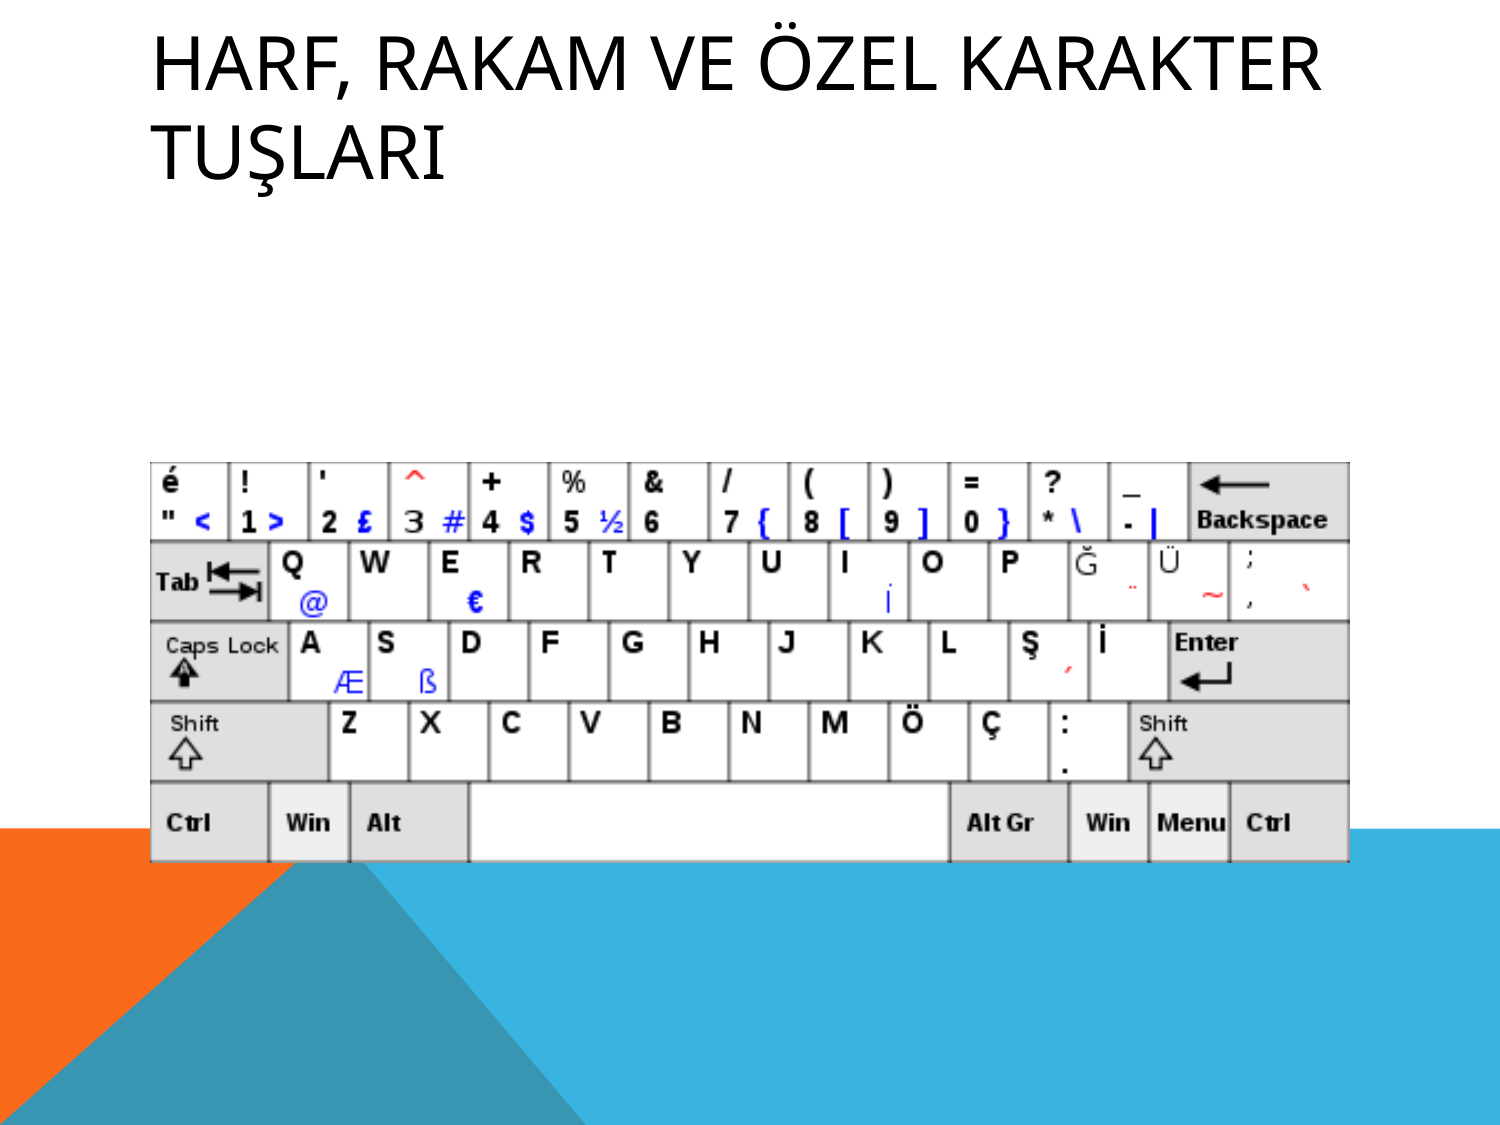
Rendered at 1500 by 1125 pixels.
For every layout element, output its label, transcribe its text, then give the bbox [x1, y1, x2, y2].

picture [149, 462, 1351, 863]
title HARF, RAKAM VE ÖZEL KARAKTER TUŞLARI [135, 60, 1369, 150]
